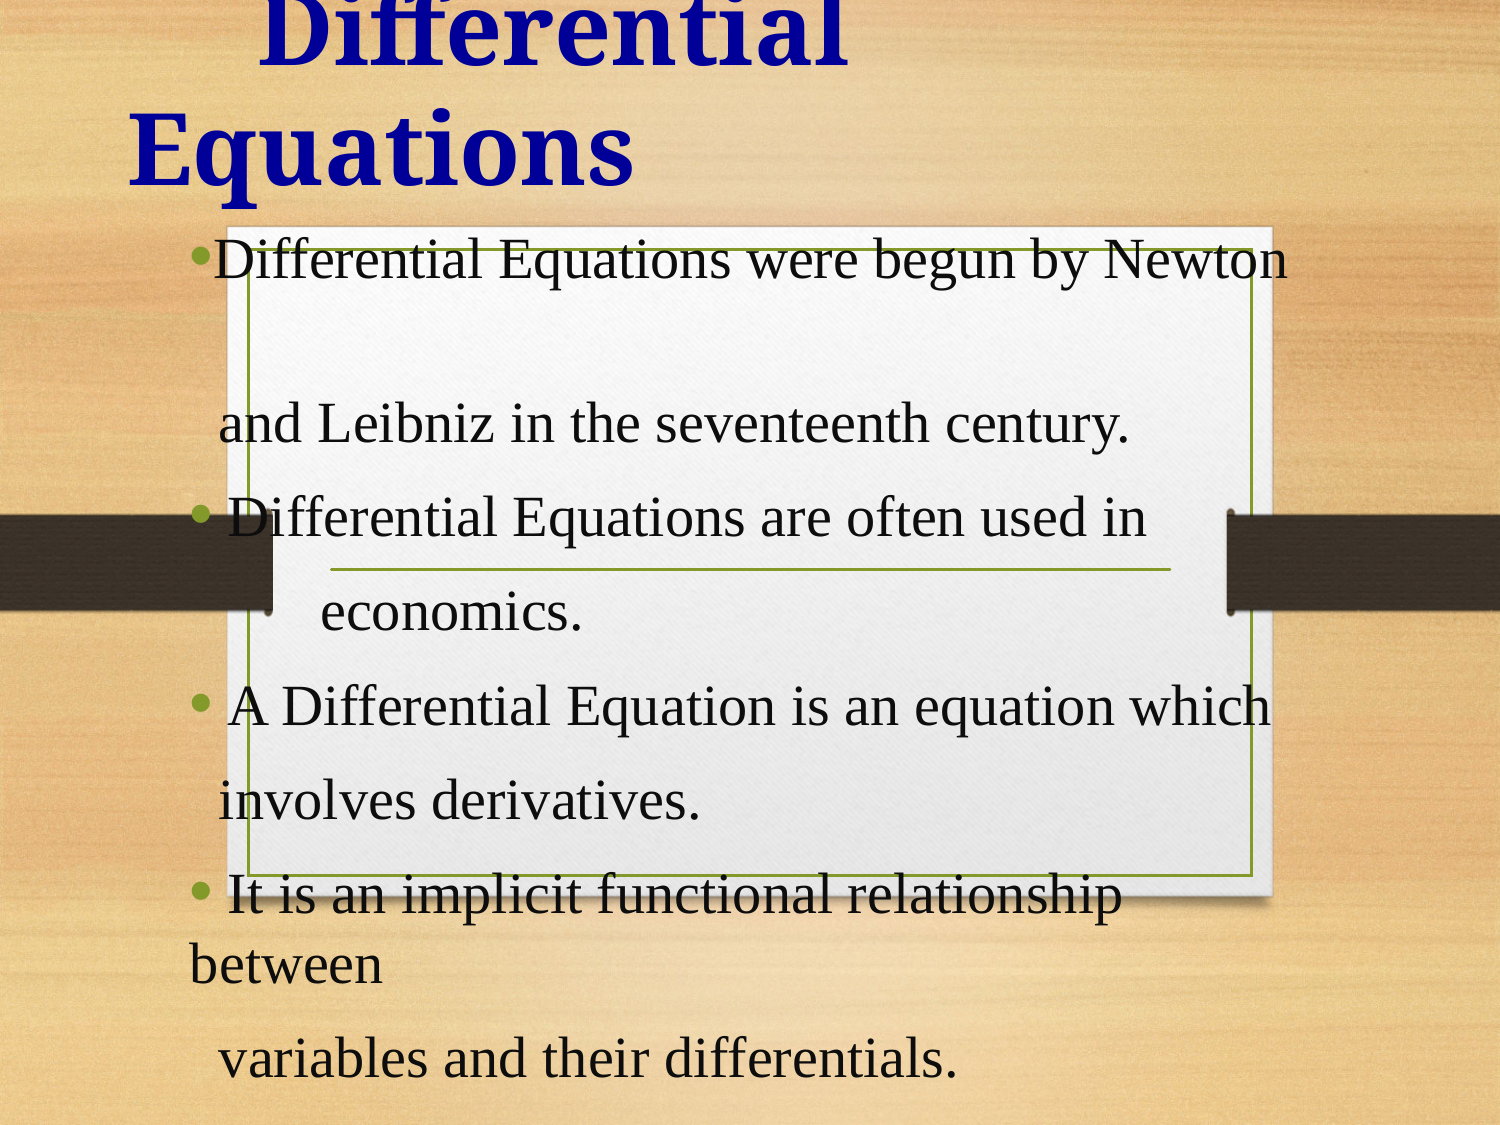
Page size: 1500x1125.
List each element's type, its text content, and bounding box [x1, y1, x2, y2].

title Differential Equations [112, 75, 1388, 213]
subtitle Differential Equations were begun by Newton and Leibniz in the seventeenth century. Differential Equations are often used in economics. A Differential Equation is an equation which involves derivatives. It is an implicit functional relationship between variables and their differentials. The unknown is often a function of time. [174, 212, 1338, 1000]
picture [0, 0, 1500, 1125]
